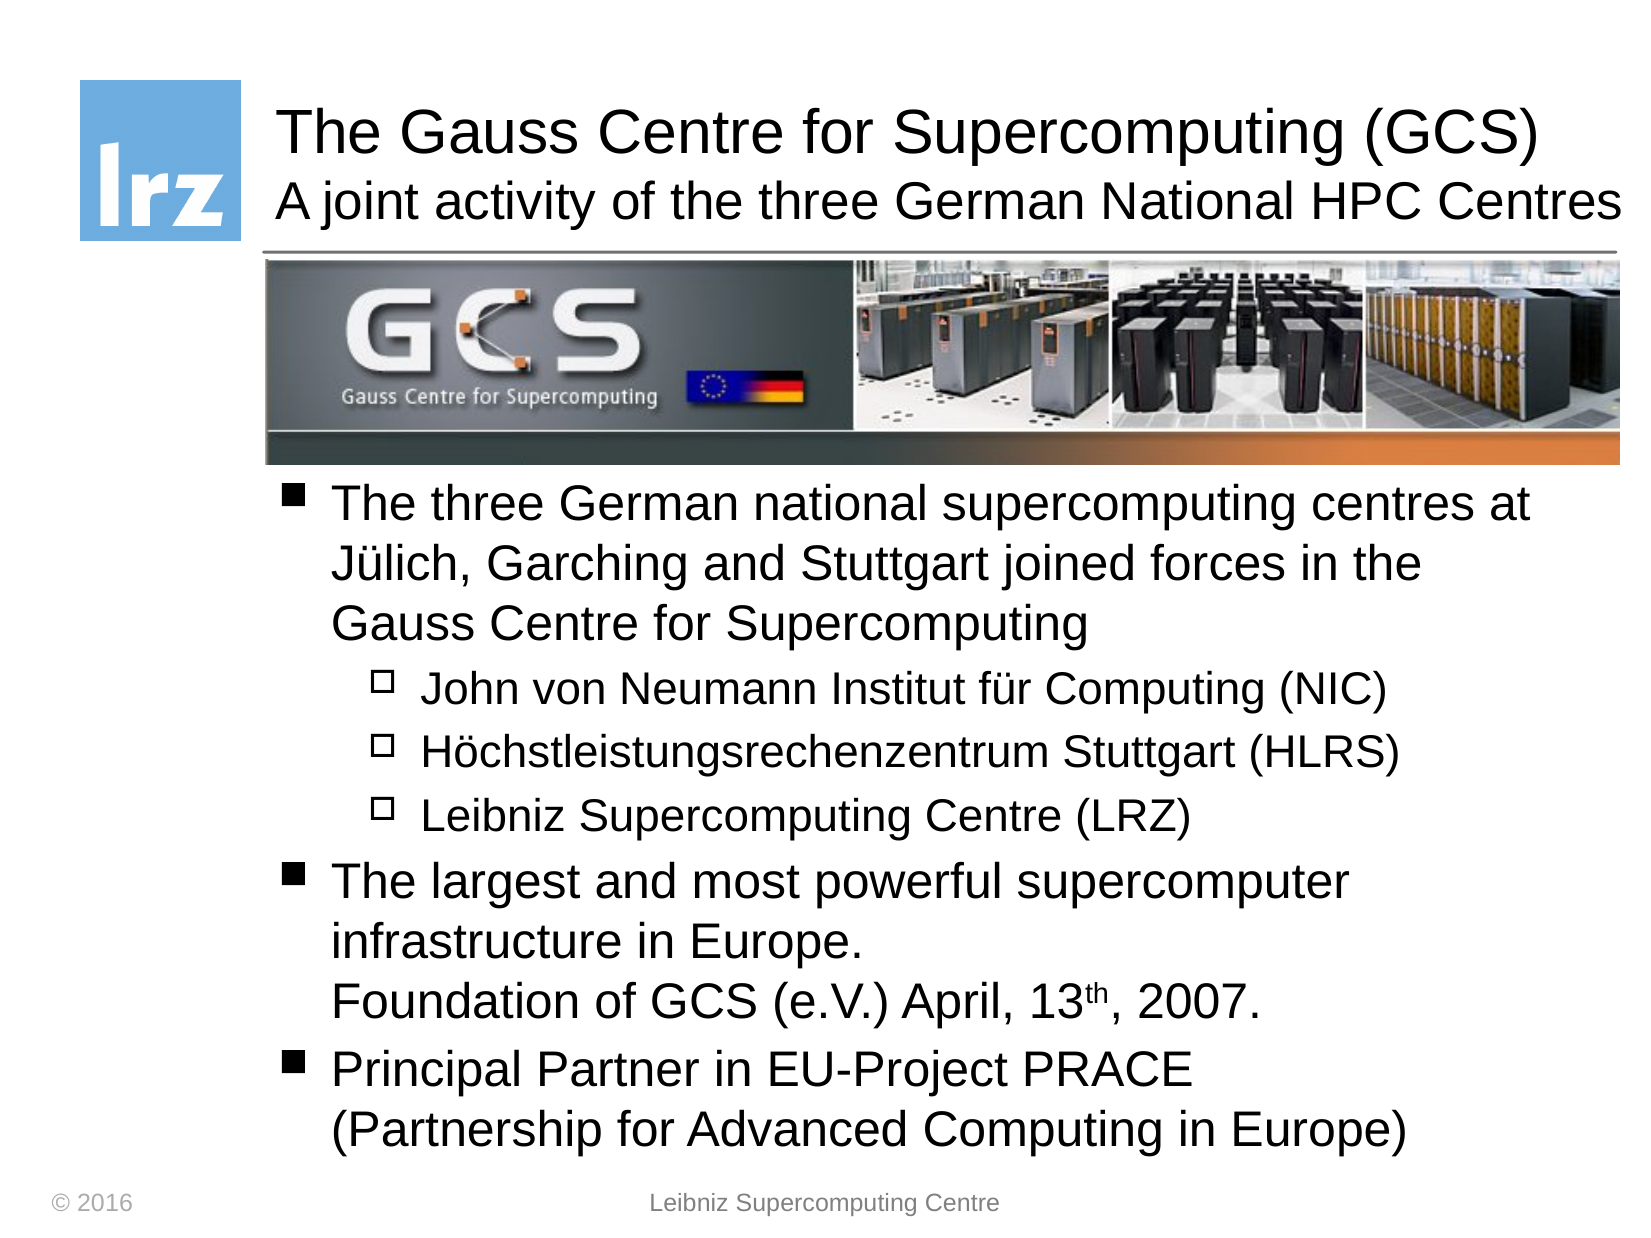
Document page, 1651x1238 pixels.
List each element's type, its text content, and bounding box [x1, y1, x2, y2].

picture [265, 259, 1621, 466]
list The three German national supercomputing centres at Jülich, Garching and Stuttgart joined forces in the Gauss Centre for Supercomputing John von Neumann Institut für Computing (NIC) Höchstleistungsrechenzentrum Stuttgart (HLRS) Leibniz Supercomputing Centre (LRZ) The largest and most powerful supercomputer infrastructure in Europe. Foundation of GCS (e.V.) April, 13th, 2007. Principal Partner in EU-Project PRACE (Partnership for Advanced Computing in Europe) [263, 471, 1570, 1165]
title The Gauss Centre for Supercomputing (GCS) A joint activity of the three German National HPC Centres [263, 80, 1651, 241]
picture [80, 80, 241, 241]
slide_number © 2016 [36, 1164, 266, 1238]
footer Leibniz Supercomputing Centre [366, 1164, 1284, 1238]
